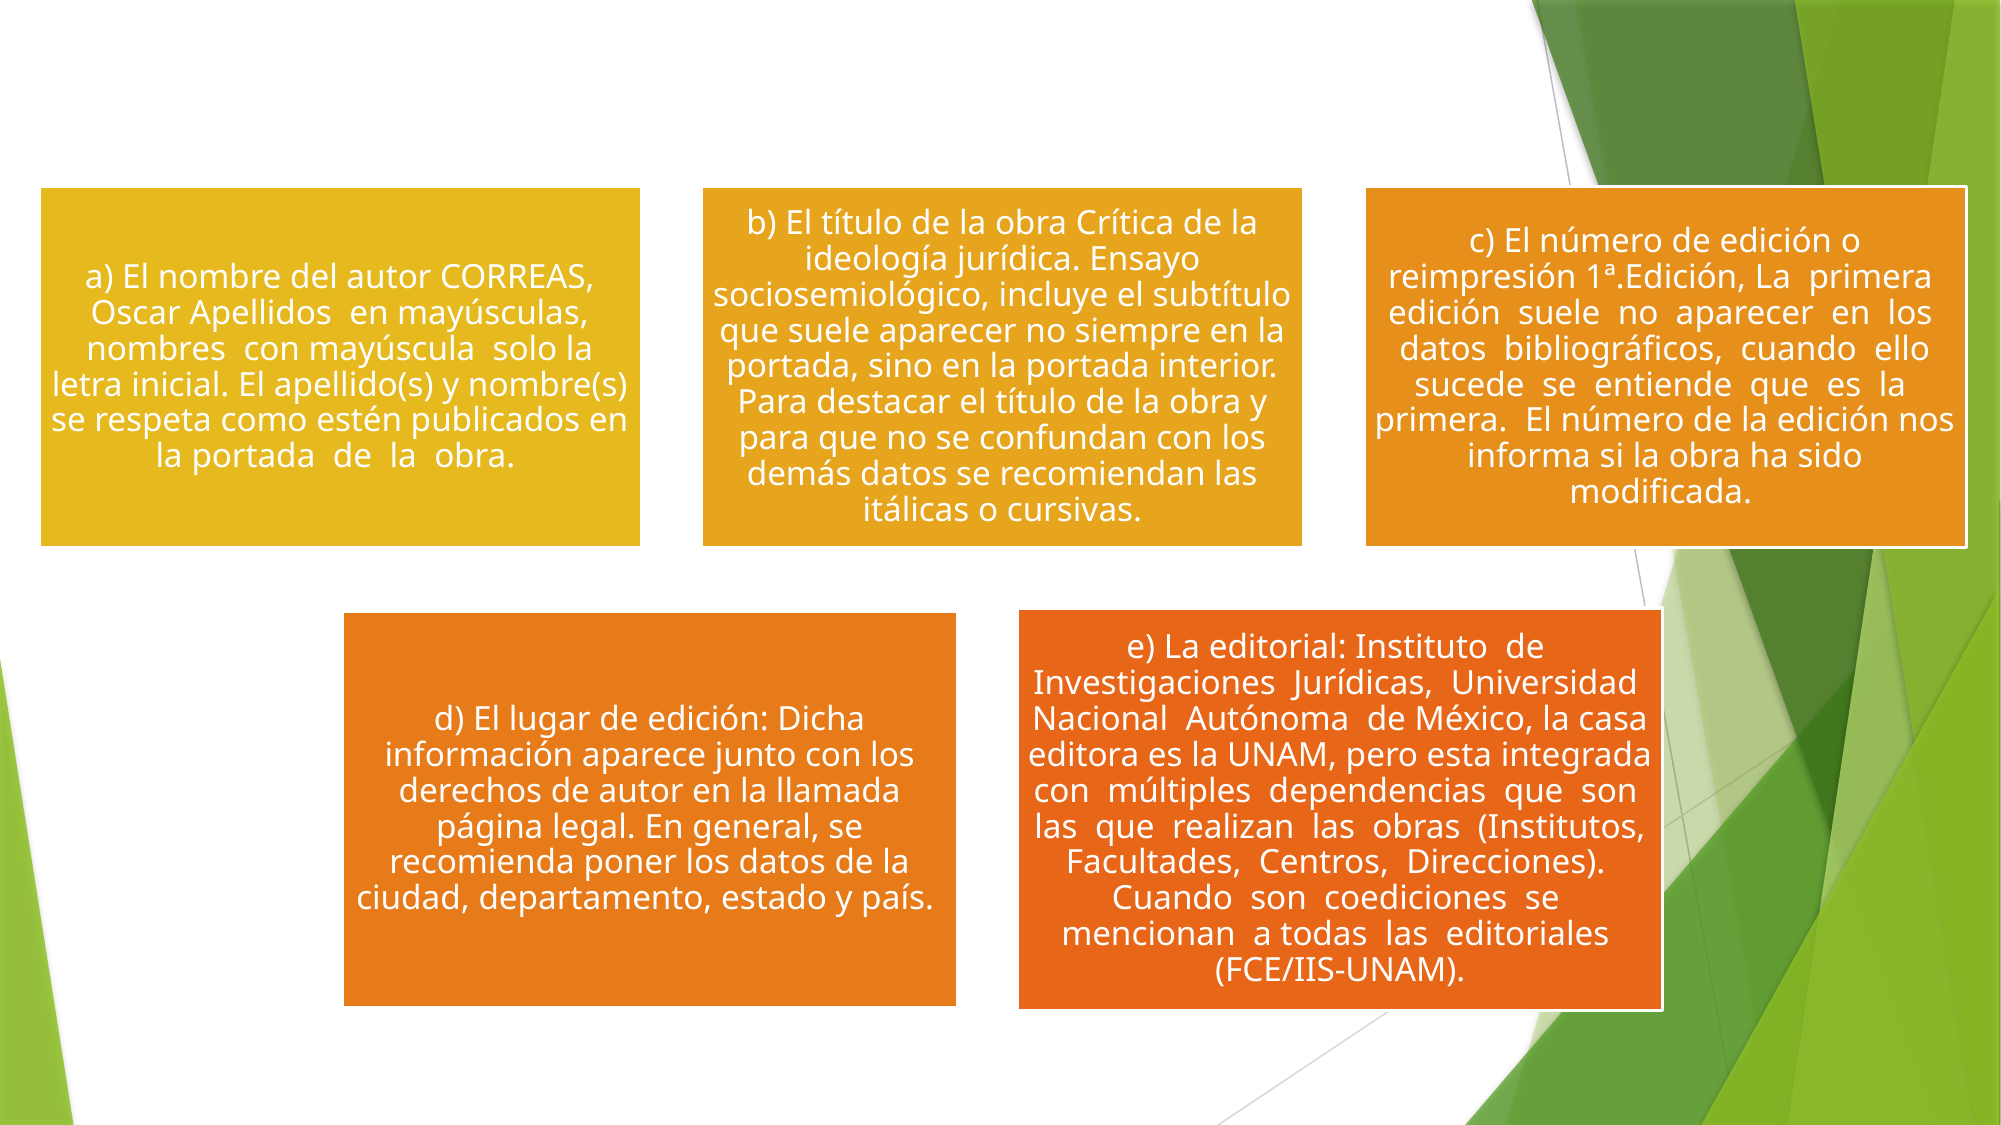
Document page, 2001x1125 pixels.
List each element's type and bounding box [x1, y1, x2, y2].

text_box [38, 117, 1967, 1080]
